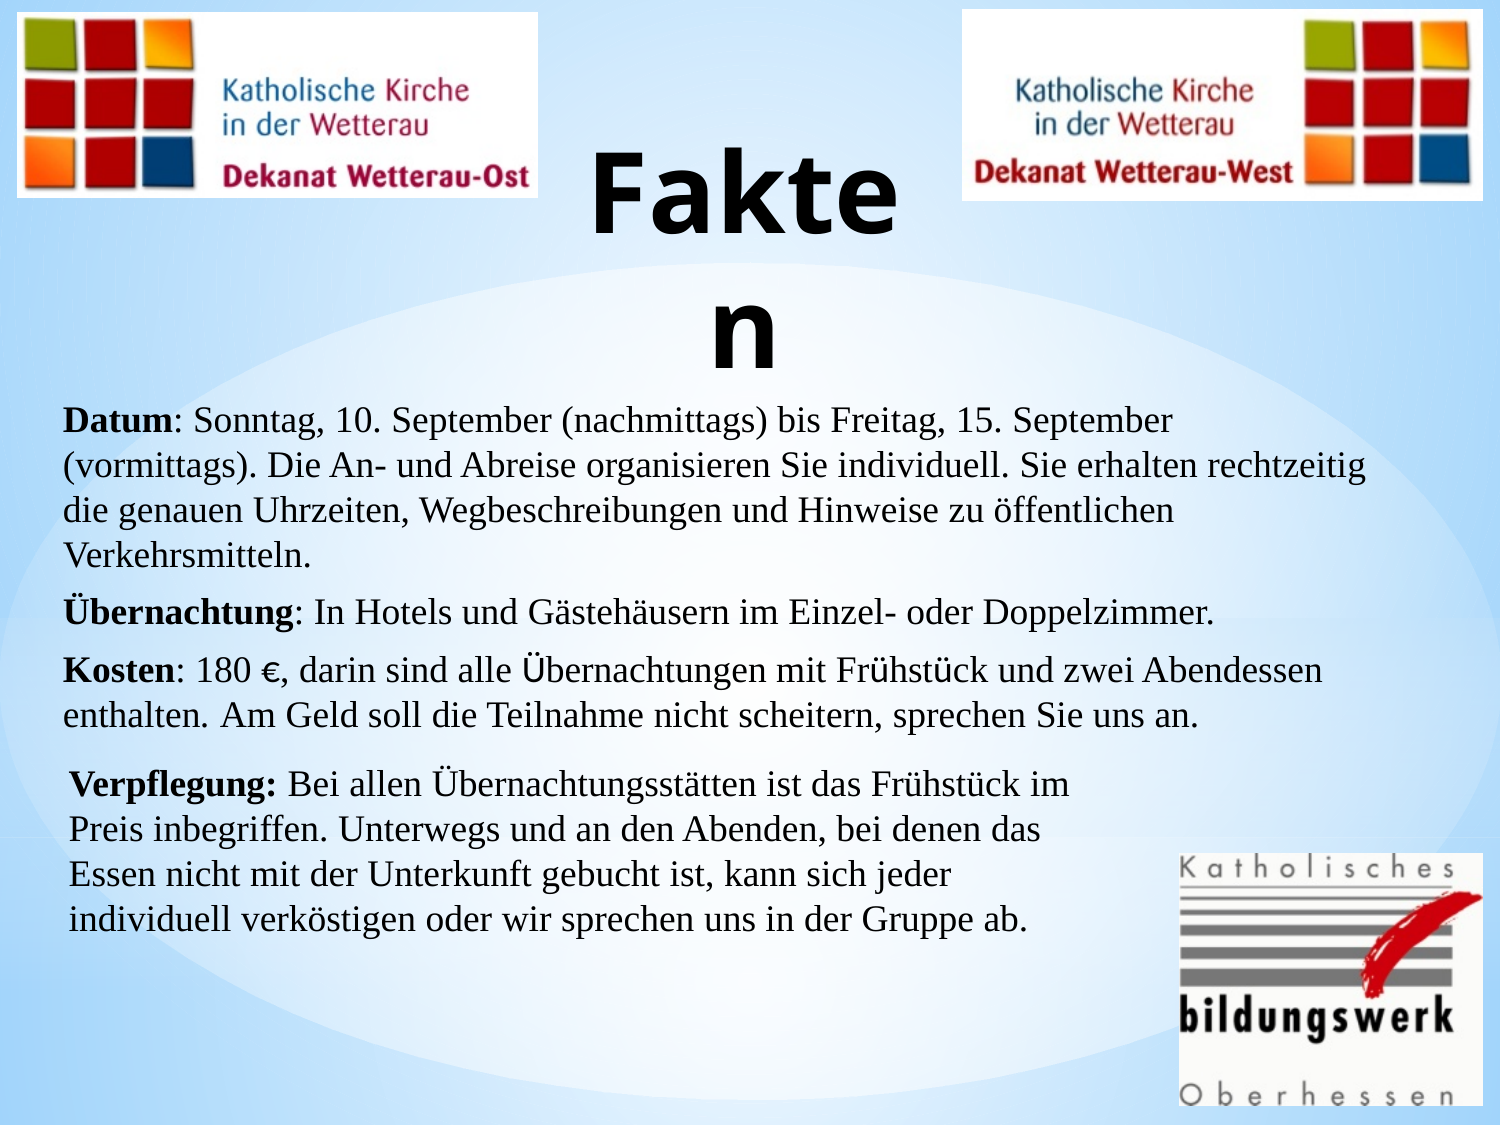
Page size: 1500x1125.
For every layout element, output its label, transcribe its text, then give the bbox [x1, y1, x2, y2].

text_box Datum: Sonntag, 10. September (nachmittags) bis Freitag, 15. September (vormittags). Die An- und Abreise organisieren Sie individuell. Sie erhalten rechtzeitig die genauen Uhrzeiten, Wegbeschreibungen und Hinweise zu öffentlichen Verkehrsmitteln. Übernachtung: In Hotels und Gästehäusern im Einzel- oder Doppelzimmer. Kosten: 180 €, darin sind alle Übernachtungen mit Frühstück und zwei Abendessen enthalten. Am Geld soll die Teilnahme nicht scheitern, sprechen Sie uns an. [48, 387, 1383, 810]
title Fakten [537, 113, 951, 290]
picture [962, 9, 1483, 201]
text_box Verpflegung: Bei allen Übernachtungsstätten ist das Frühstück im Preis inbegriffen. Unterwegs und an den Abenden, bei denen das Essen nicht mit der Unterkunft gebucht ist, kann sich jeder individuell verköstigen oder wir sprechen uns in der Gruppe ab. [54, 751, 1134, 992]
picture [1179, 852, 1483, 1107]
picture [17, 12, 538, 198]
